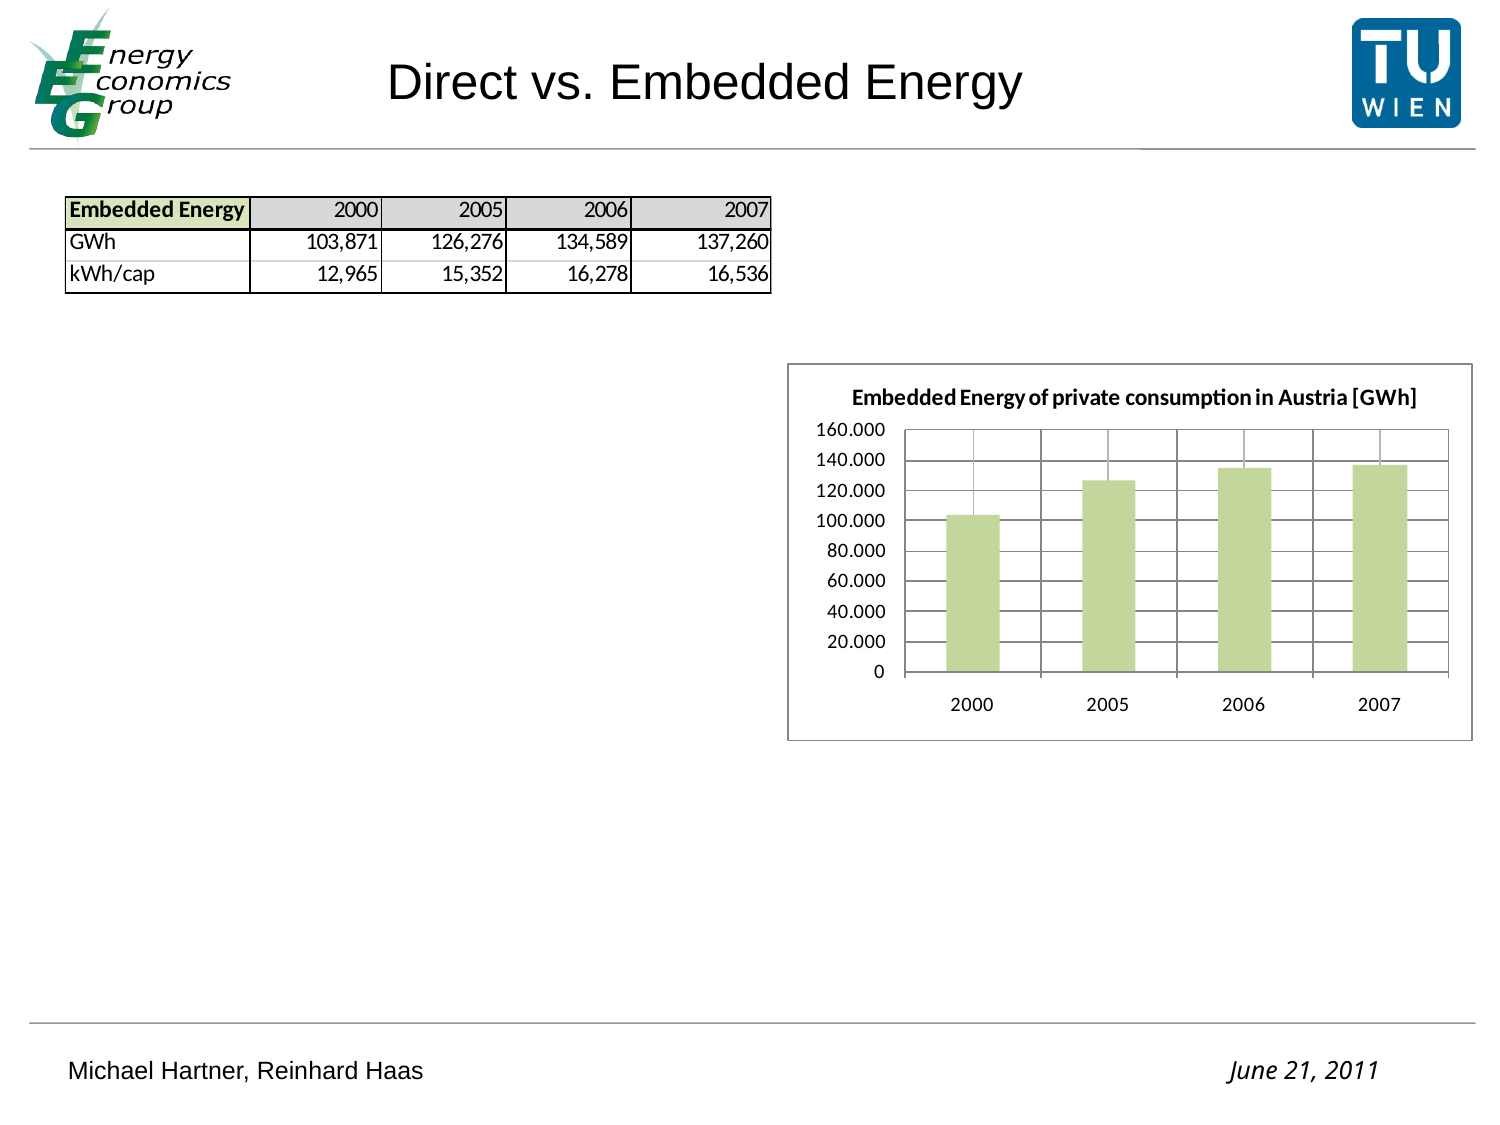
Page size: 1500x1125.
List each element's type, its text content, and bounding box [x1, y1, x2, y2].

picture [1455, 121, 1461, 128]
picture [1361, 30, 1401, 42]
picture [1454, 18, 1461, 24]
picture [1406, 30, 1426, 83]
picture [1352, 122, 1359, 128]
picture [1409, 98, 1423, 116]
picture [64, 196, 774, 296]
text_box Direct vs. Embedded Energy [372, 42, 1400, 118]
picture [785, 361, 1474, 742]
picture [1352, 18, 1360, 25]
picture [29, 7, 231, 148]
picture [1436, 98, 1450, 116]
footer [64, 1034, 1000, 1090]
picture [1431, 30, 1450, 83]
